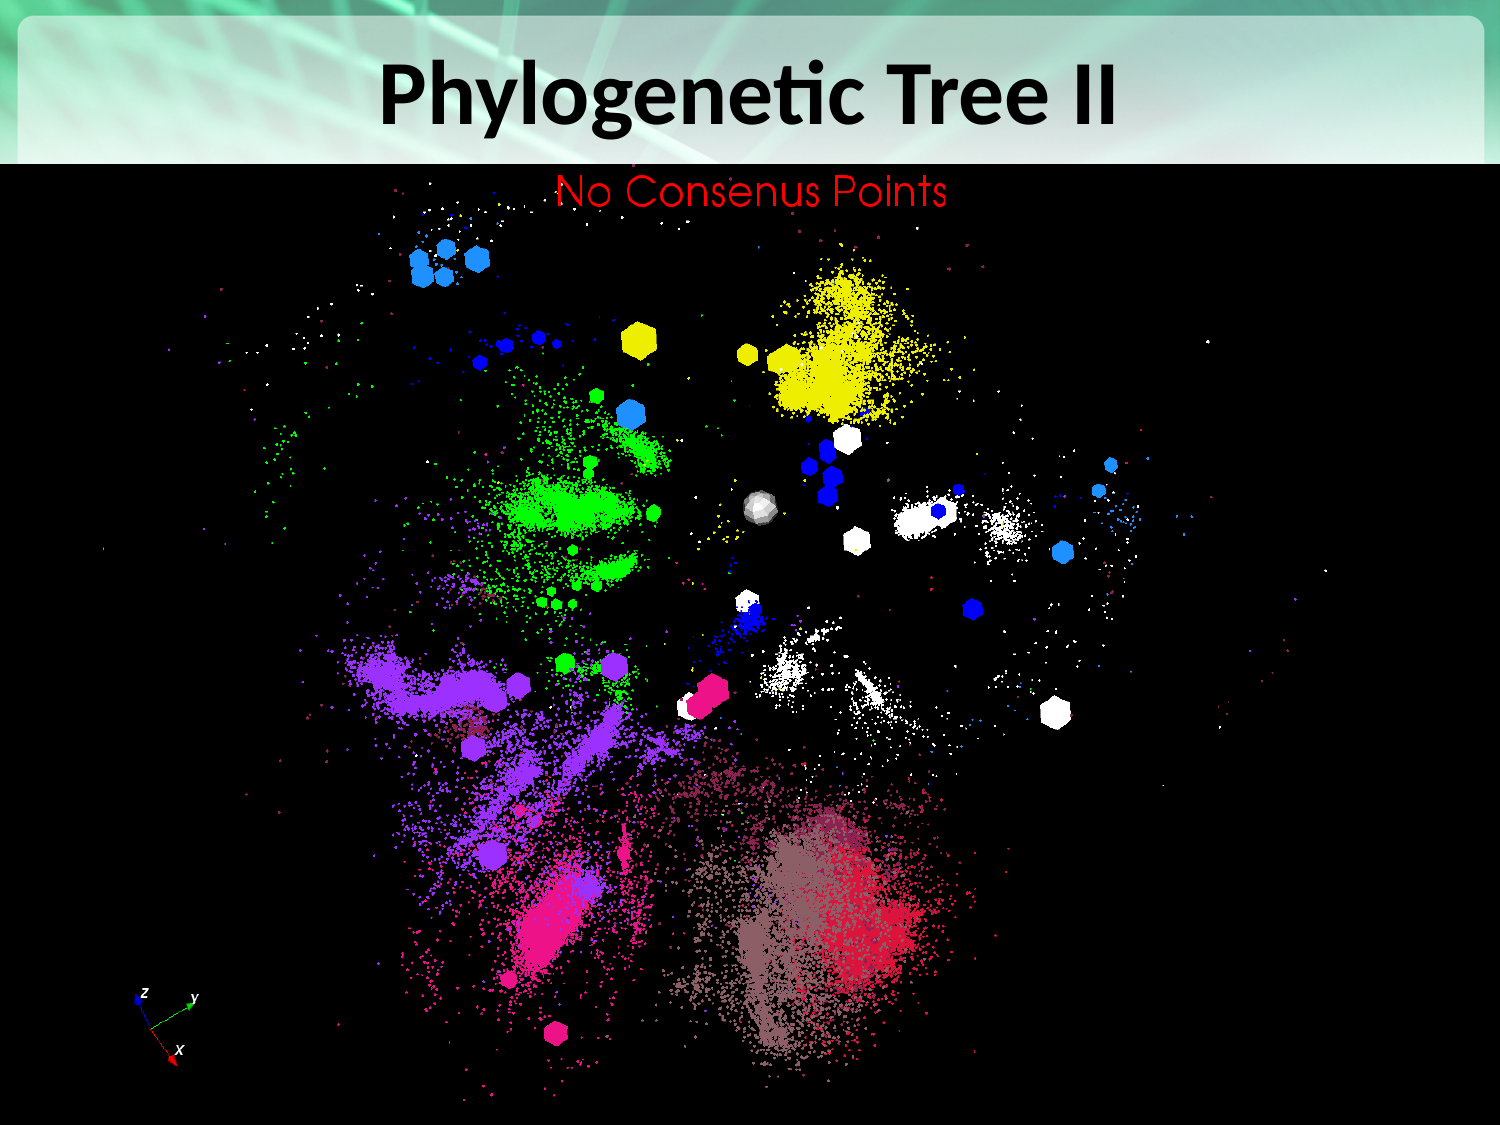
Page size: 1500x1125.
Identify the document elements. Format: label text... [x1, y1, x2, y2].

title Phylogenetic Tree II [74, 12, 1426, 162]
picture [0, 0, 1500, 1125]
